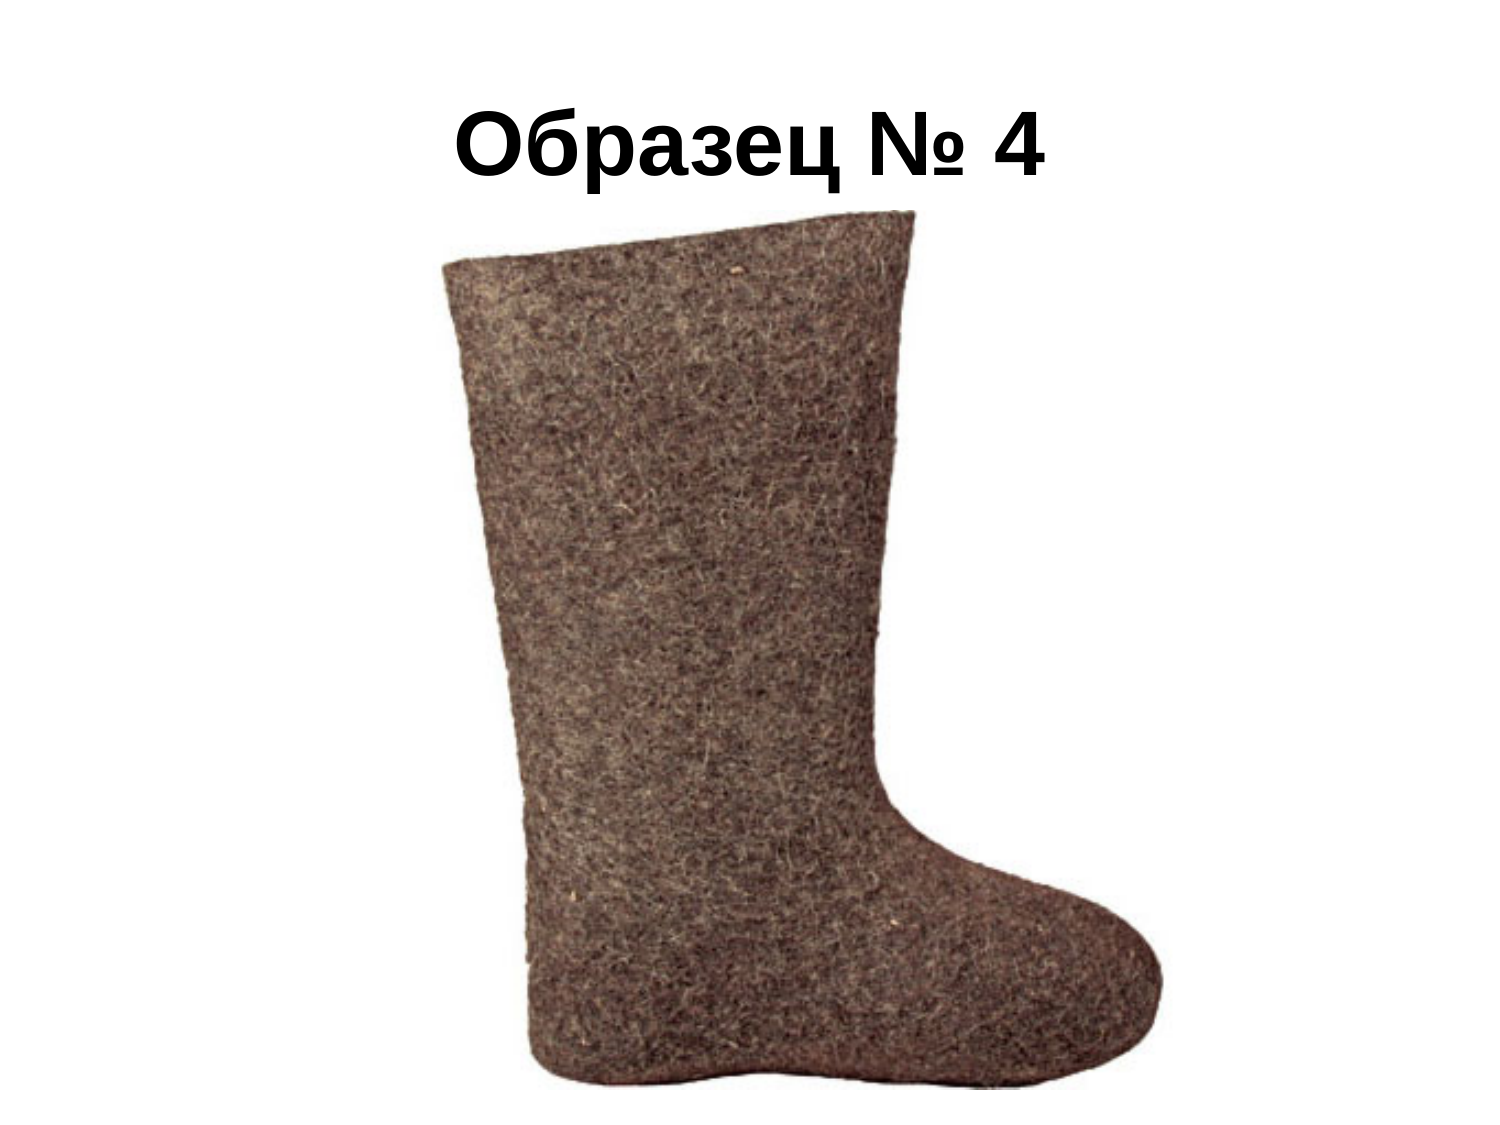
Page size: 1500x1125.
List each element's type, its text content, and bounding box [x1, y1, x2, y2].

title Образец № 4 [75, 45, 1425, 233]
picture [363, 210, 1243, 1091]
